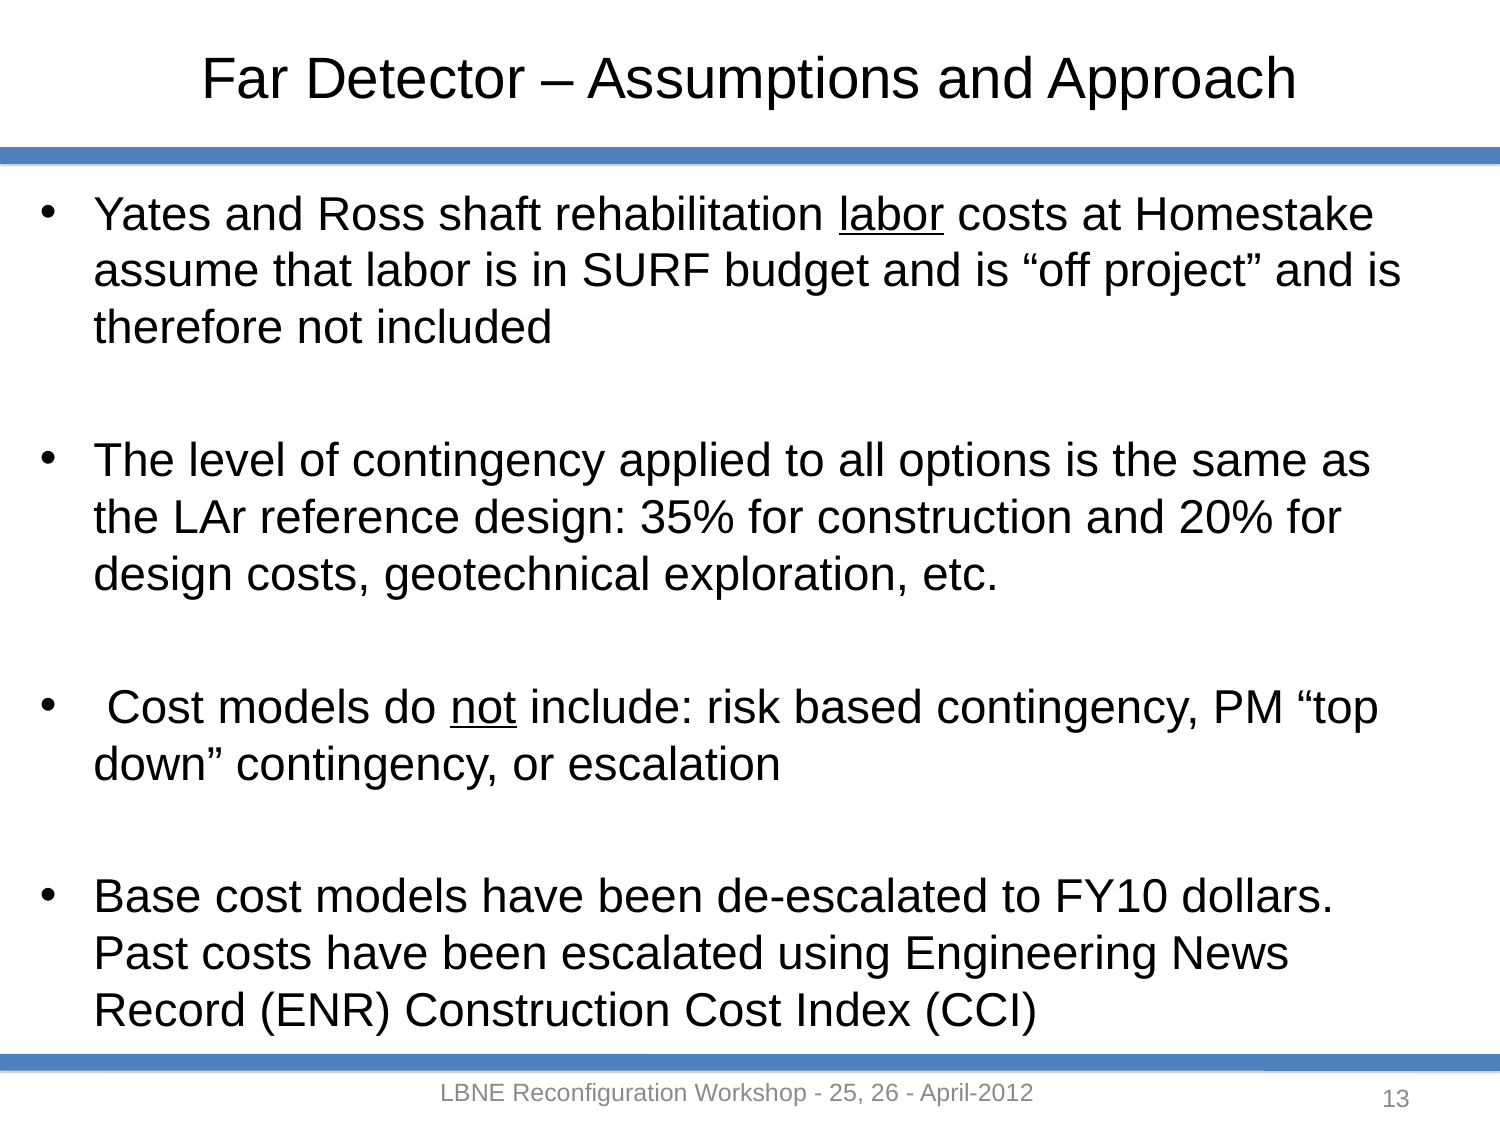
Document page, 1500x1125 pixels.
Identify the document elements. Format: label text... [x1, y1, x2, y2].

slide_number 13 [1074, 1074, 1425, 1120]
list Yates and Ross shaft rehabilitation labor costs at Homestake assume that labor is in SURF budget and is “off project” and is therefore not included The level of contingency applied to all options is the same as the LAr reference design: 35% for construction and 20% for design costs, geotechnical exploration, etc. Cost models do not include: risk based contingency, PM “top down” contingency, or escalation Base cost models have been de-escalated to FY10 dollars. Past costs have been escalated using Engineering News Record (ENR) Construction Cost Index (CCI) [24, 174, 1450, 1050]
footer LBNE Reconfiguration Workshop - 25, 26 - April-2012 [425, 1062, 1050, 1120]
title Far Detector – Assumptions and Approach [75, 7, 1425, 143]
